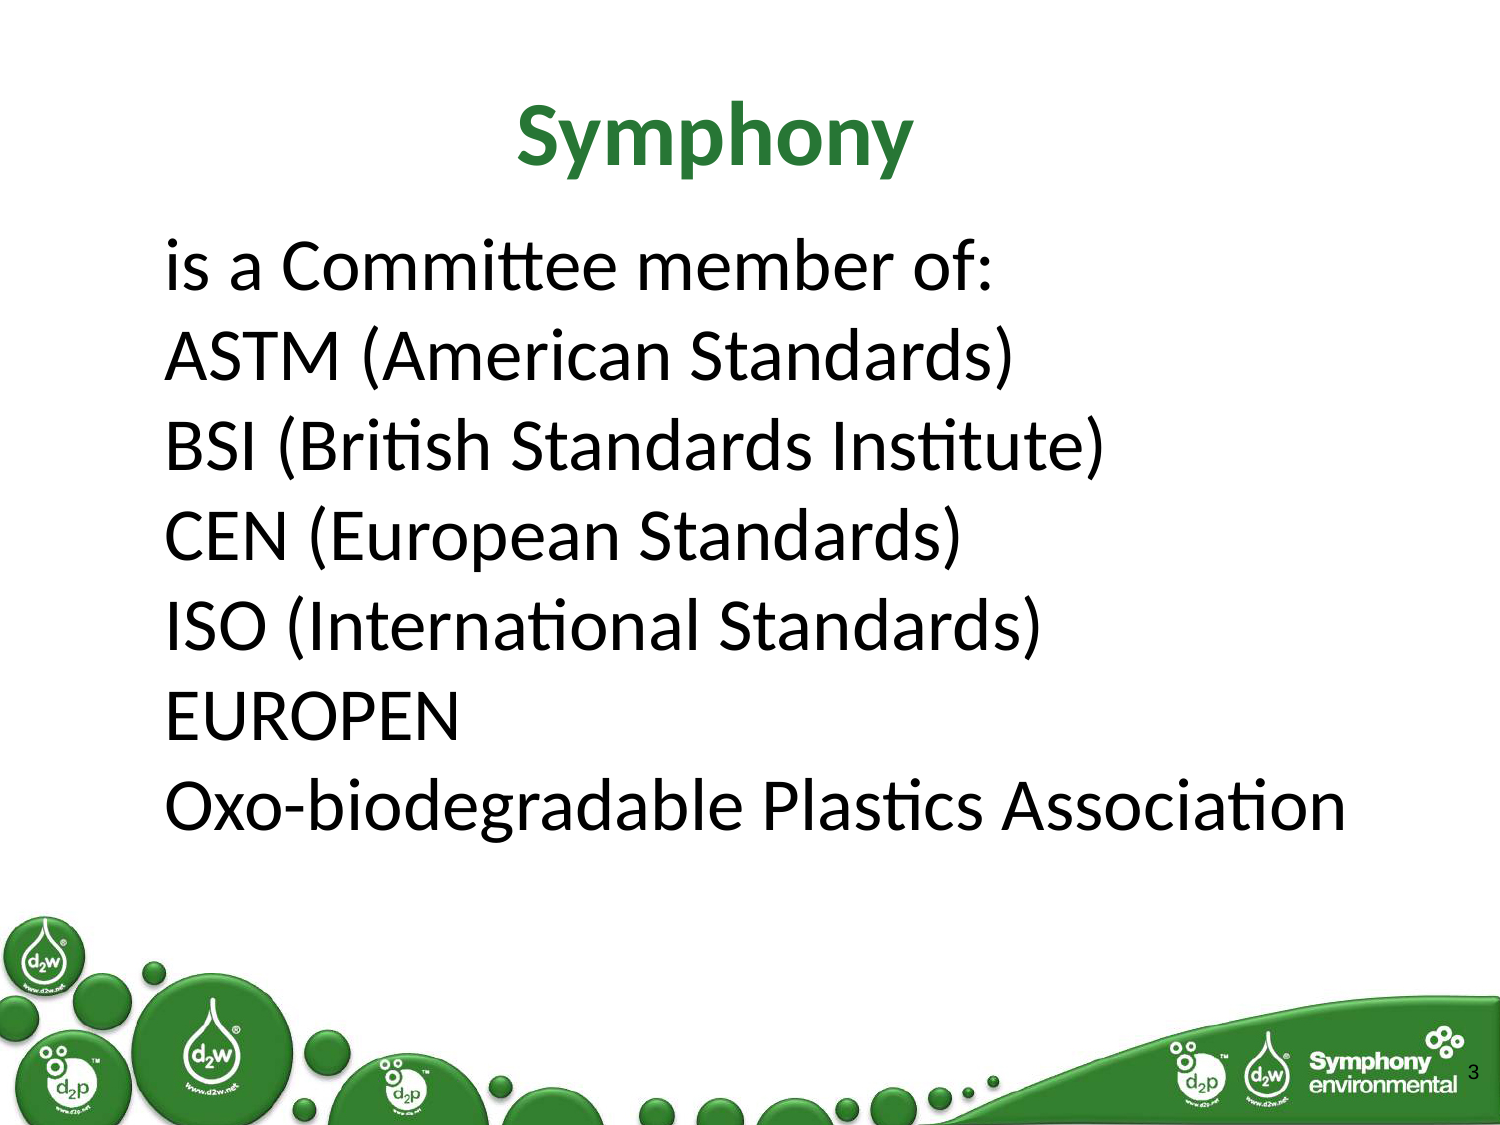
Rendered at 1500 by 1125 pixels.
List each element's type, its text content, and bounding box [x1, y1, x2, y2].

picture [0, 0, 1500, 1125]
list is a Committee member of: ASTM (American Standards) BSI (British Standards Institute) CEN (European Standards) ISO (International Standards) EUROPEN Oxo-biodegradable Plastics Association [150, 208, 1500, 951]
text_box Symphony [41, 66, 1392, 254]
text_box 3 [1144, 1051, 1495, 1125]
